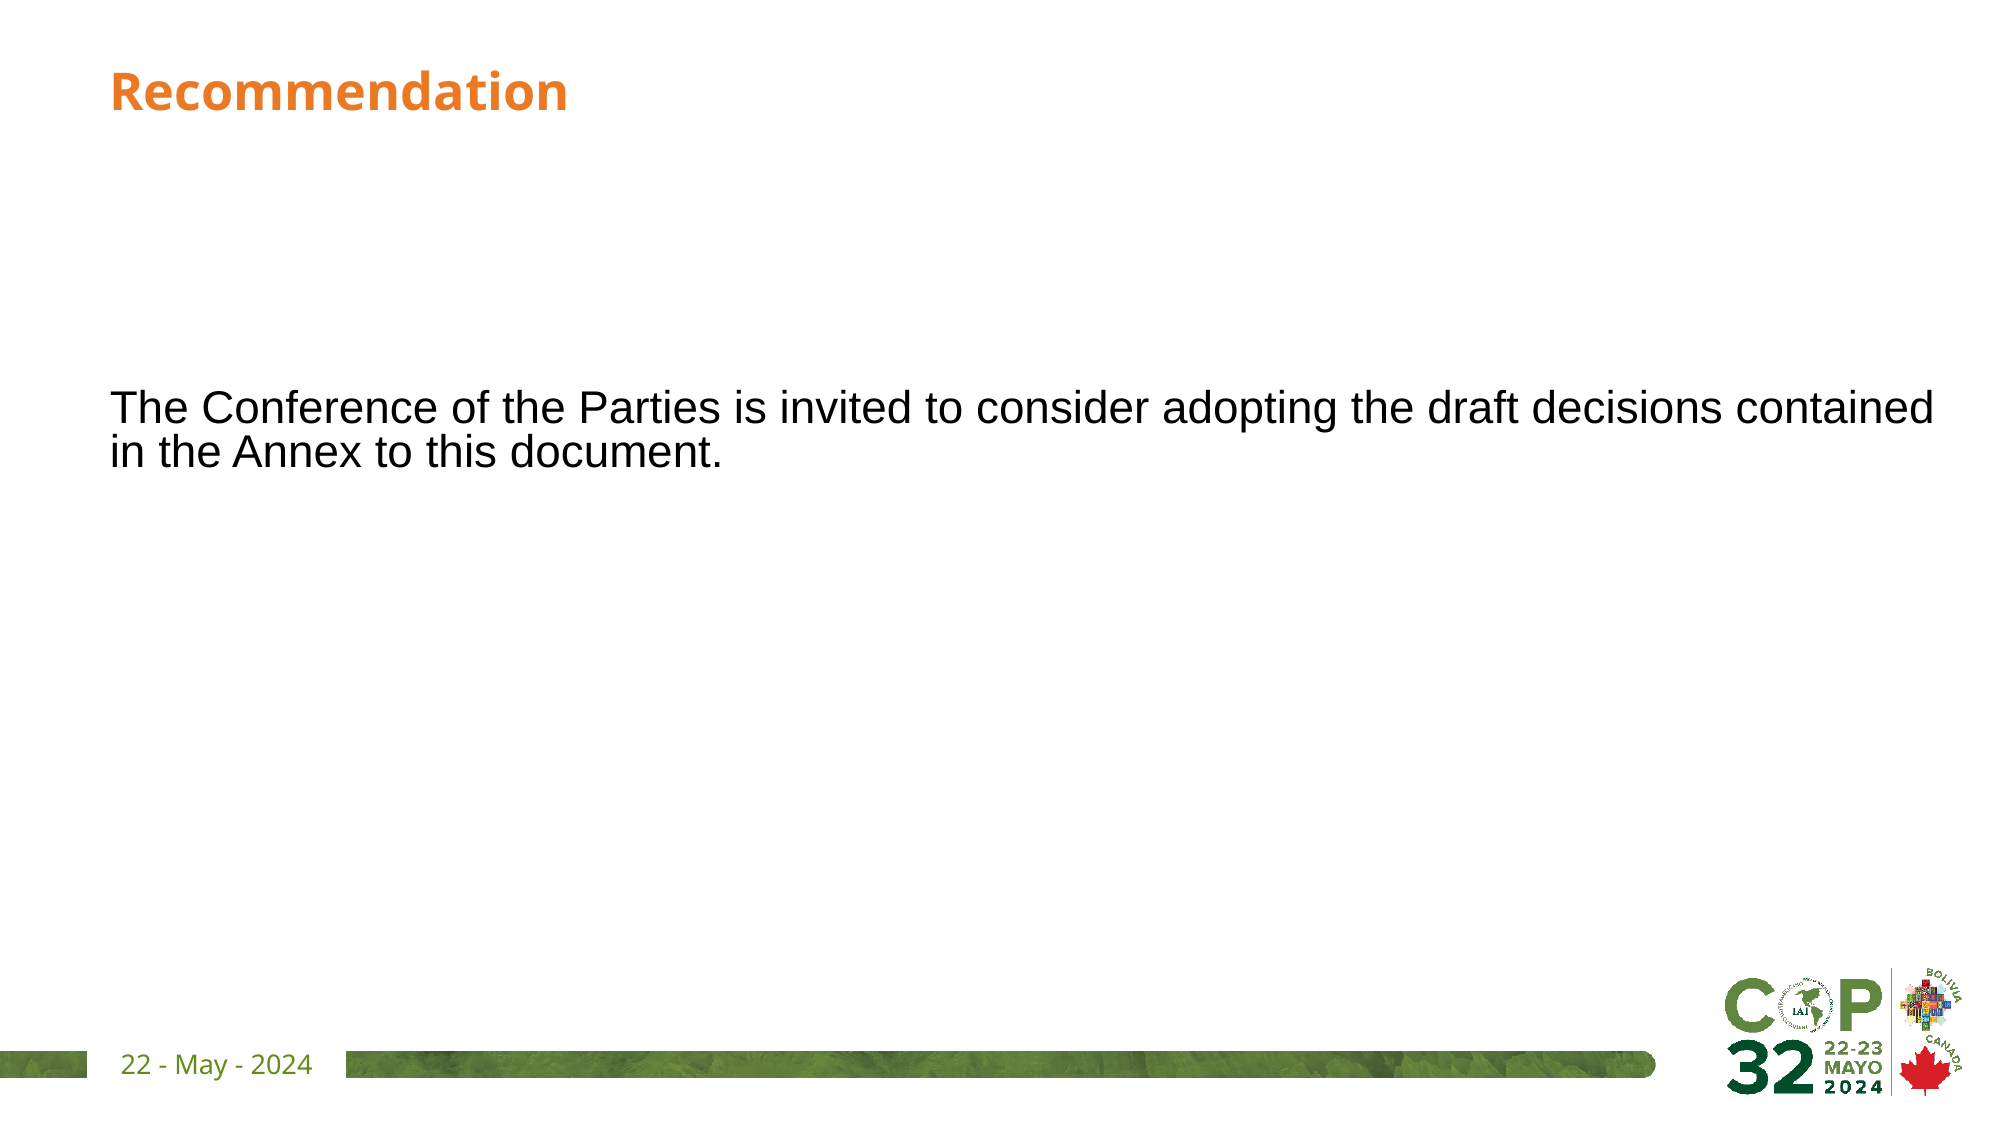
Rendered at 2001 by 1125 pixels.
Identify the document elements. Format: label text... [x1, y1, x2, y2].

list The Conference of the Parties is invited to consider adopting the draft decisions contained in the Annex to this document. [94, 175, 1954, 921]
picture [0, 940, 2000, 1125]
title Recommendation [94, 31, 1820, 157]
text_box 22 - May - 2024 [86, 1040, 347, 1100]
